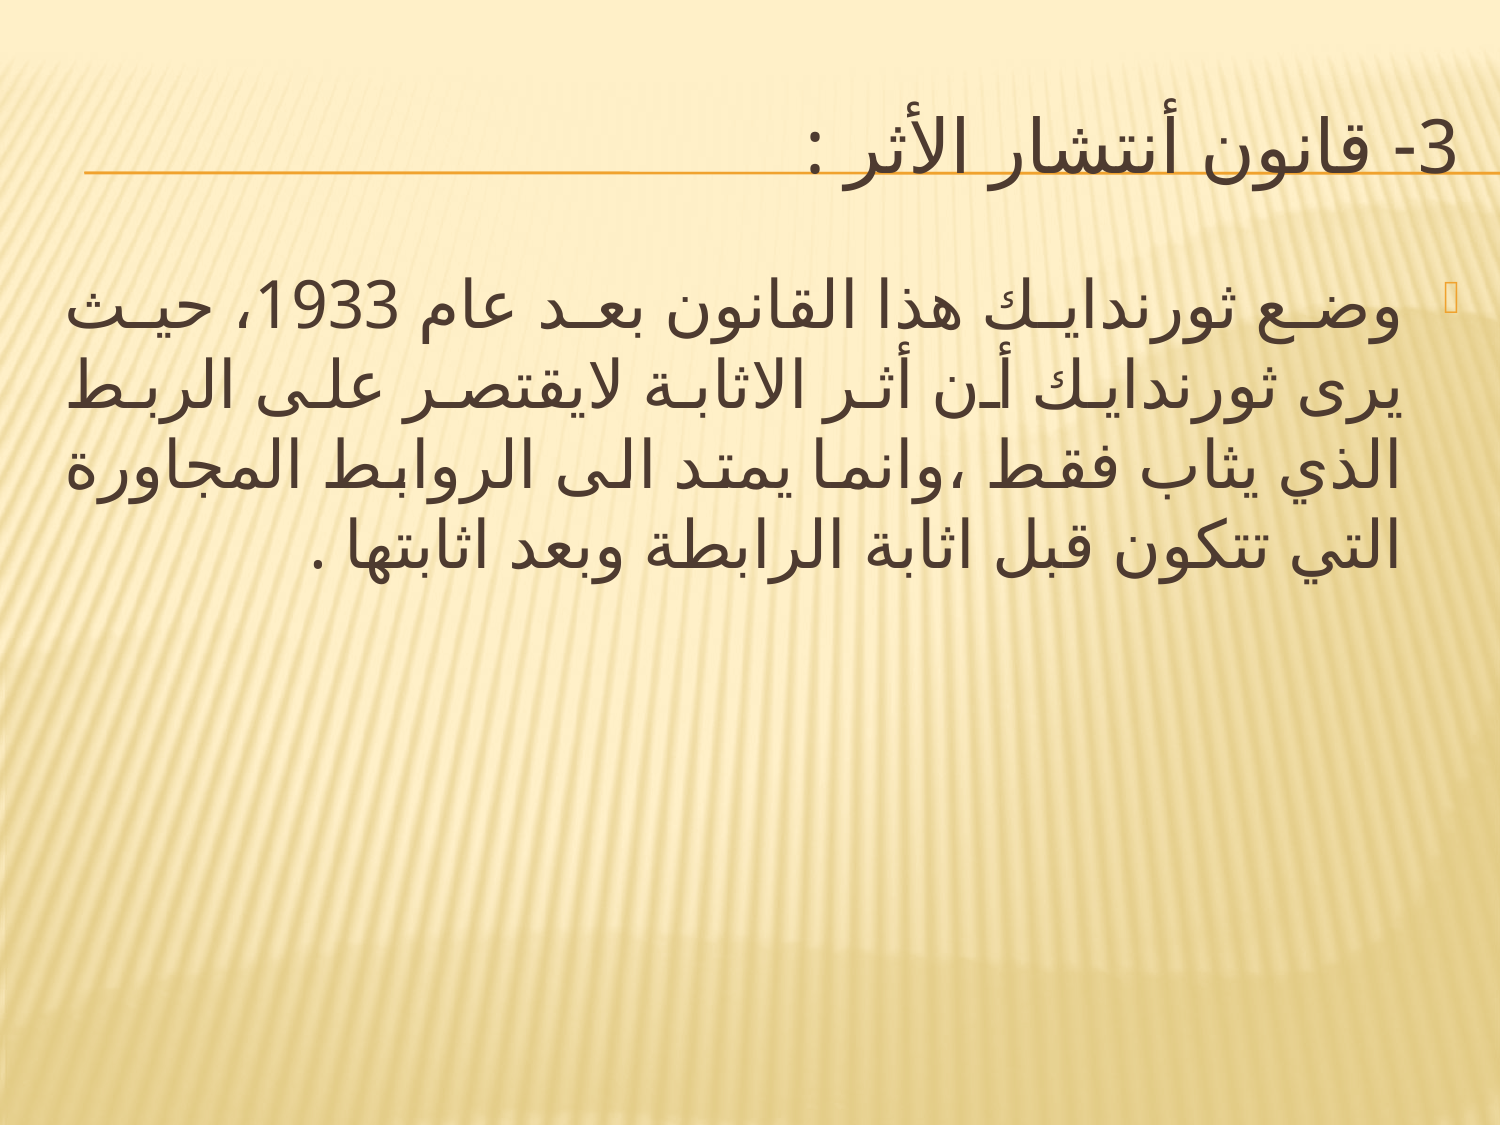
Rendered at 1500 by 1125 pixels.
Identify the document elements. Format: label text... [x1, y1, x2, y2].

list وضع ثورندايك هذا القانون بعد عام 1933، حيث يرى ثورندايك أن أثر الاثابة لايقتصر على الربط الذي يثاب فقط ،وانما يمتد الى الروابط المجاورة التي تتكون قبل اثابة الرابطة وبعد اثابتها . [50, 254, 1475, 998]
title 3- قانون أنتشار الأثر : [50, 75, 1475, 213]
